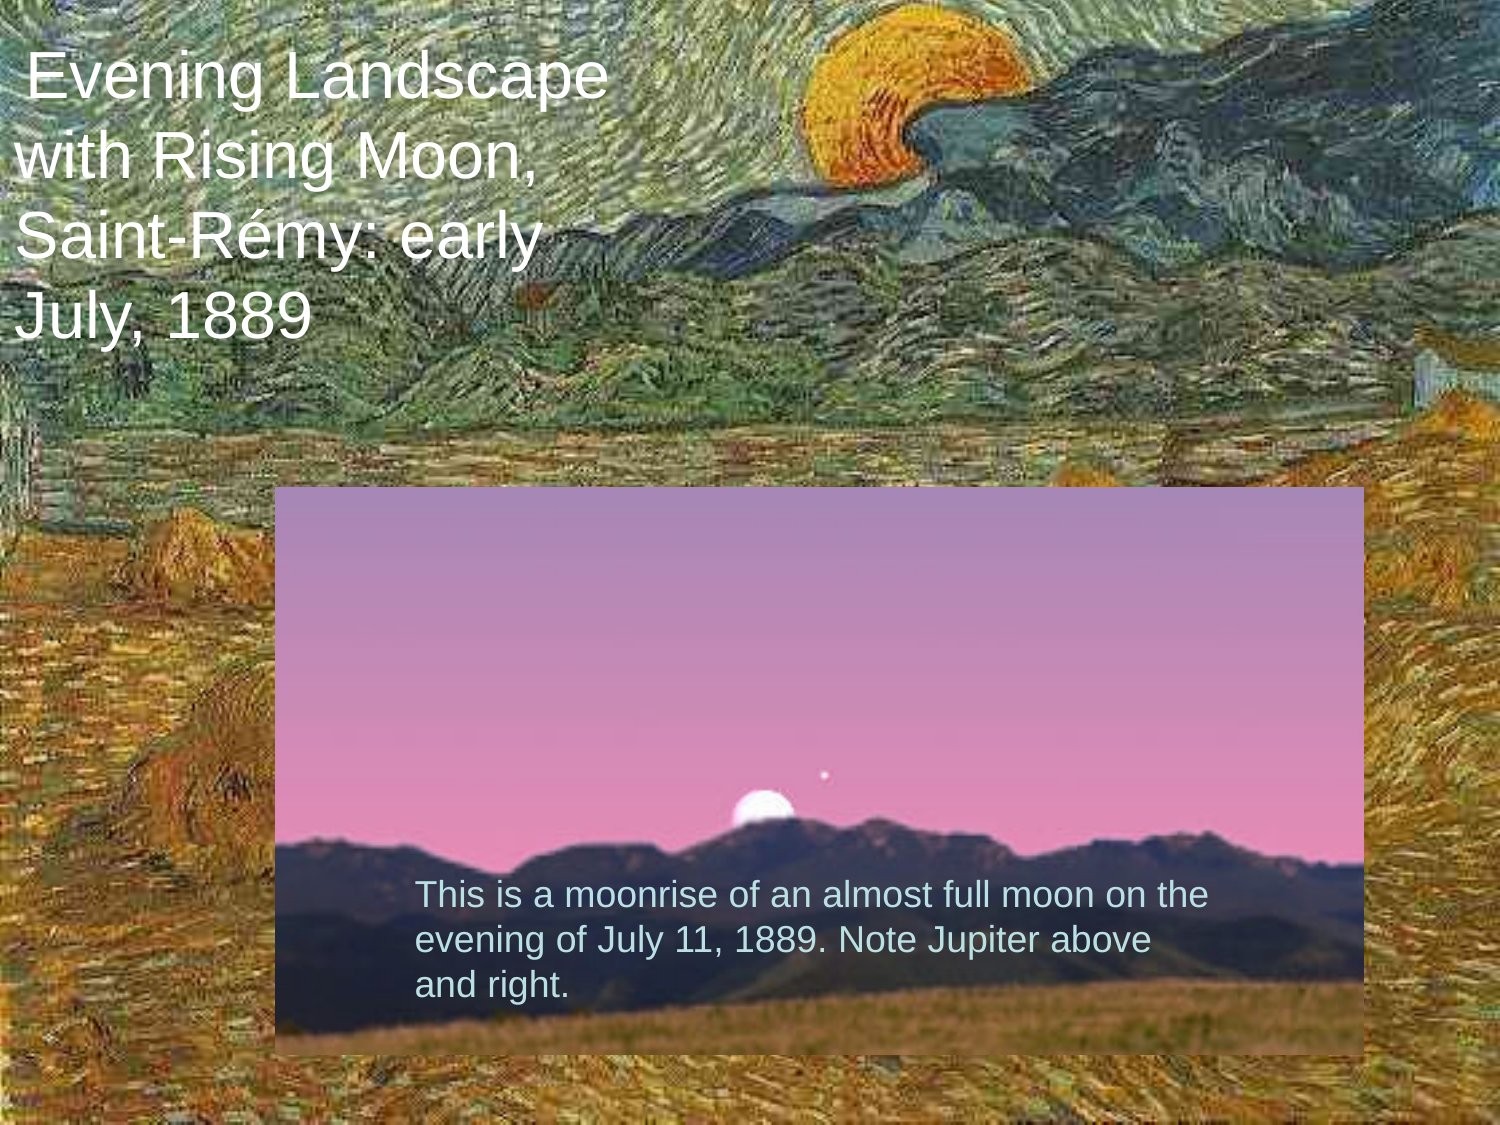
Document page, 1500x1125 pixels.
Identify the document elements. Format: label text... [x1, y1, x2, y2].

text_box Evening Landscape with Rising Moon, Saint-Rémy: early July, 1889 [0, 24, 700, 360]
picture [0, 0, 1500, 1125]
